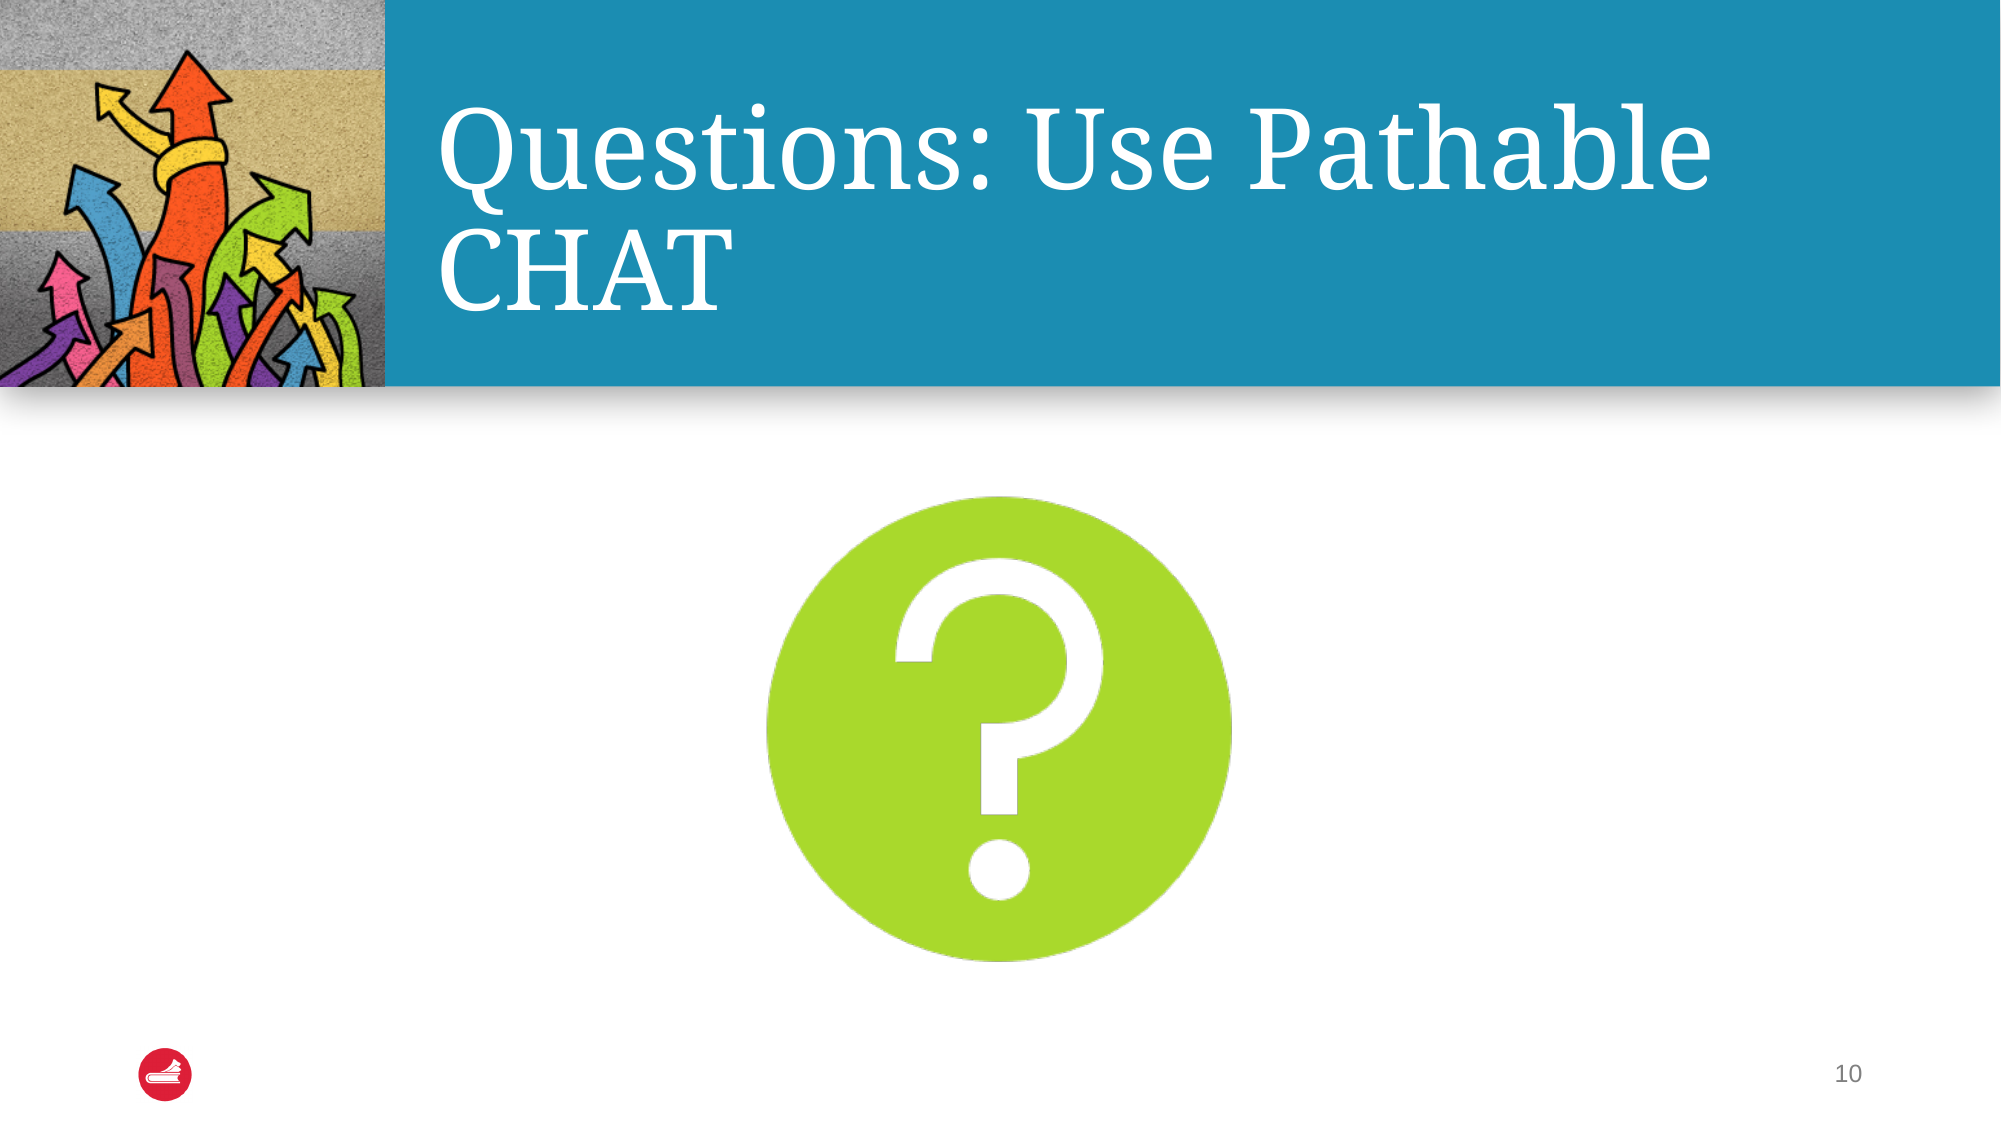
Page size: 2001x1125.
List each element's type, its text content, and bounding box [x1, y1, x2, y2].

slide_number 10 [1712, 1042, 1863, 1103]
title Questions: Use Pathable CHAT [420, 66, 1863, 343]
picture [136, 1046, 193, 1103]
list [706, 436, 1293, 1023]
picture [0, 0, 385, 387]
